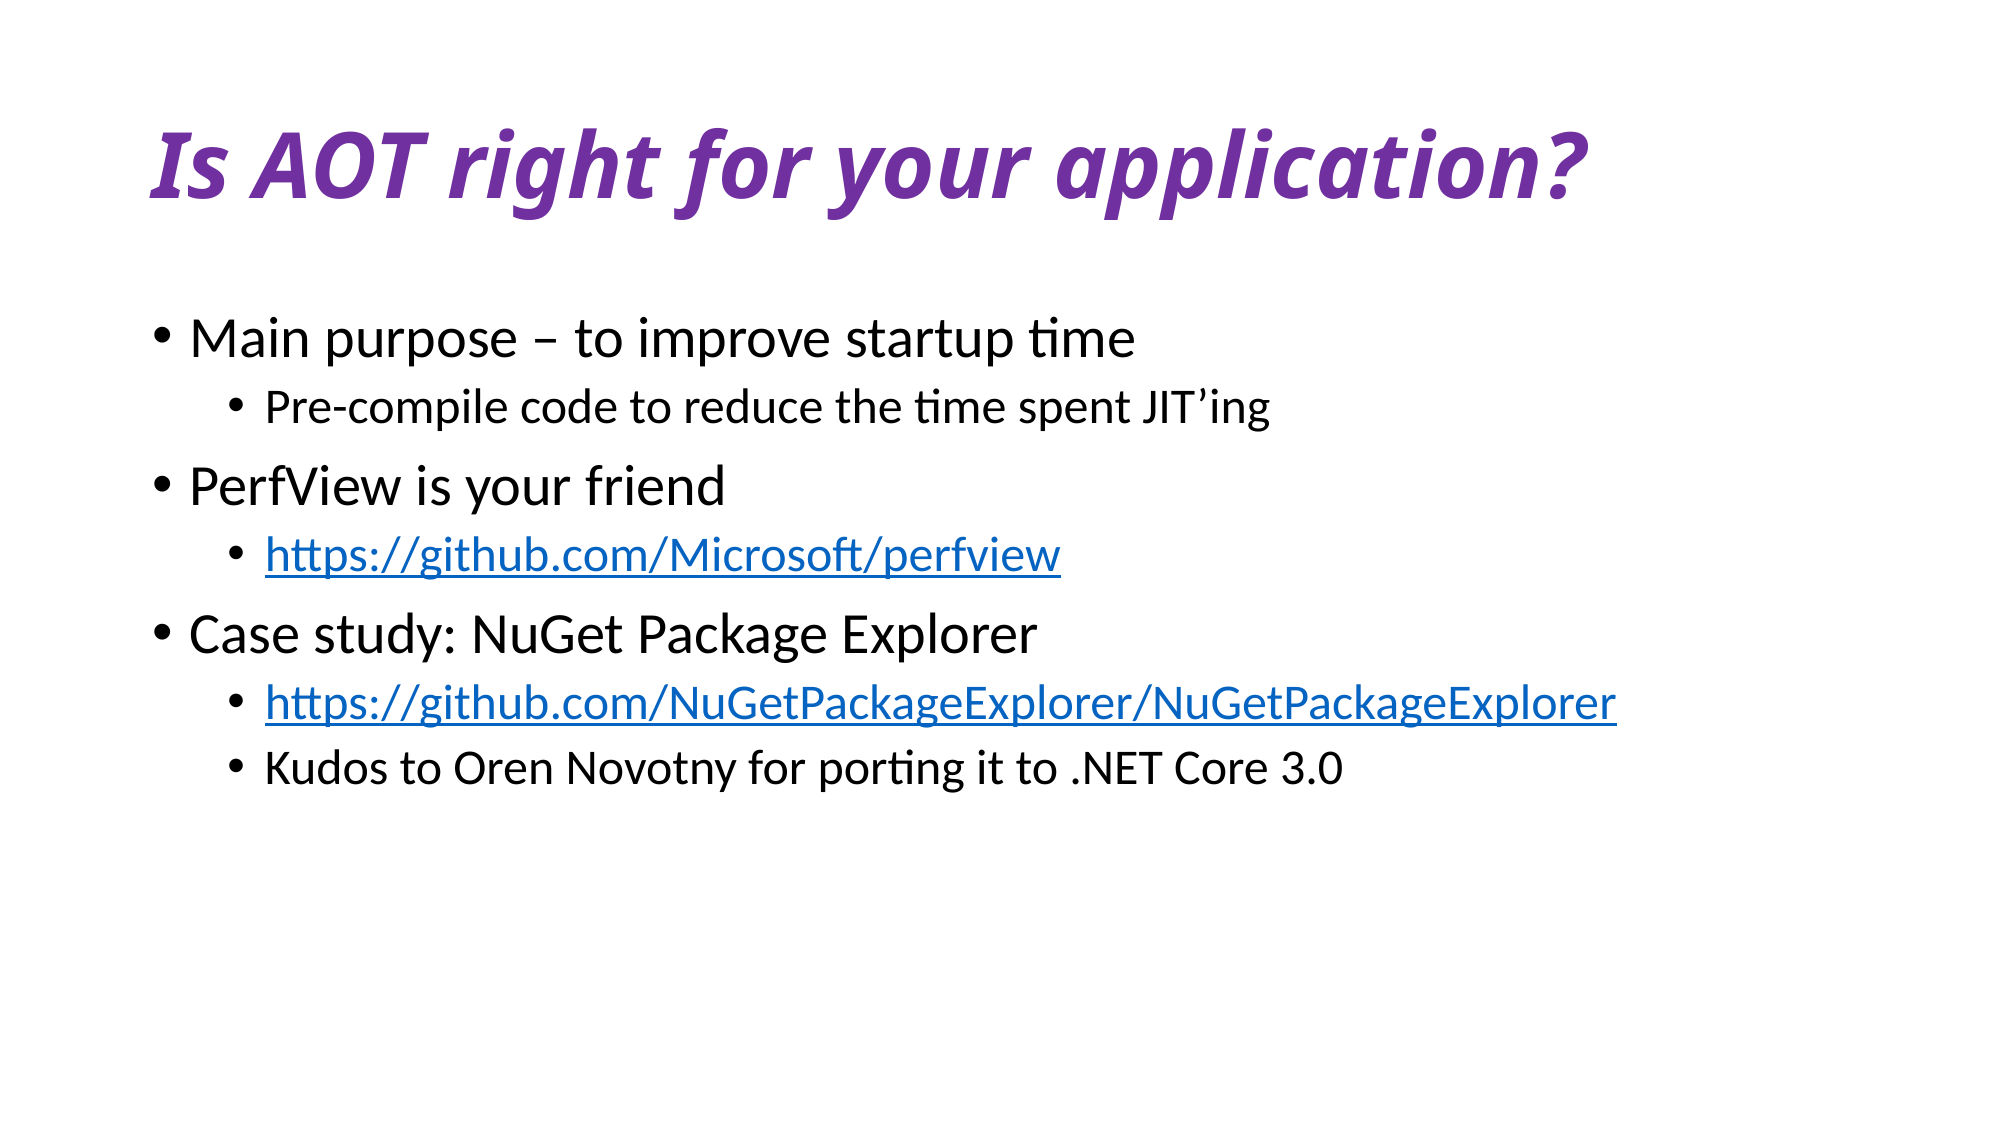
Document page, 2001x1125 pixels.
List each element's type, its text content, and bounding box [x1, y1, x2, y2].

title Is AOT right for your application? [137, 59, 1863, 278]
list Main purpose – to improve startup time Pre-compile code to reduce the time spent JIT’ing PerfView is your friend https://github.com/Microsoft/perfview Case study: NuGet Package Explorer https://github.com/NuGetPackageExplorer/NuGetPackageExplorer Kudos to Oren Novotny for porting it to .NET Core 3.0 [137, 299, 1863, 1014]
